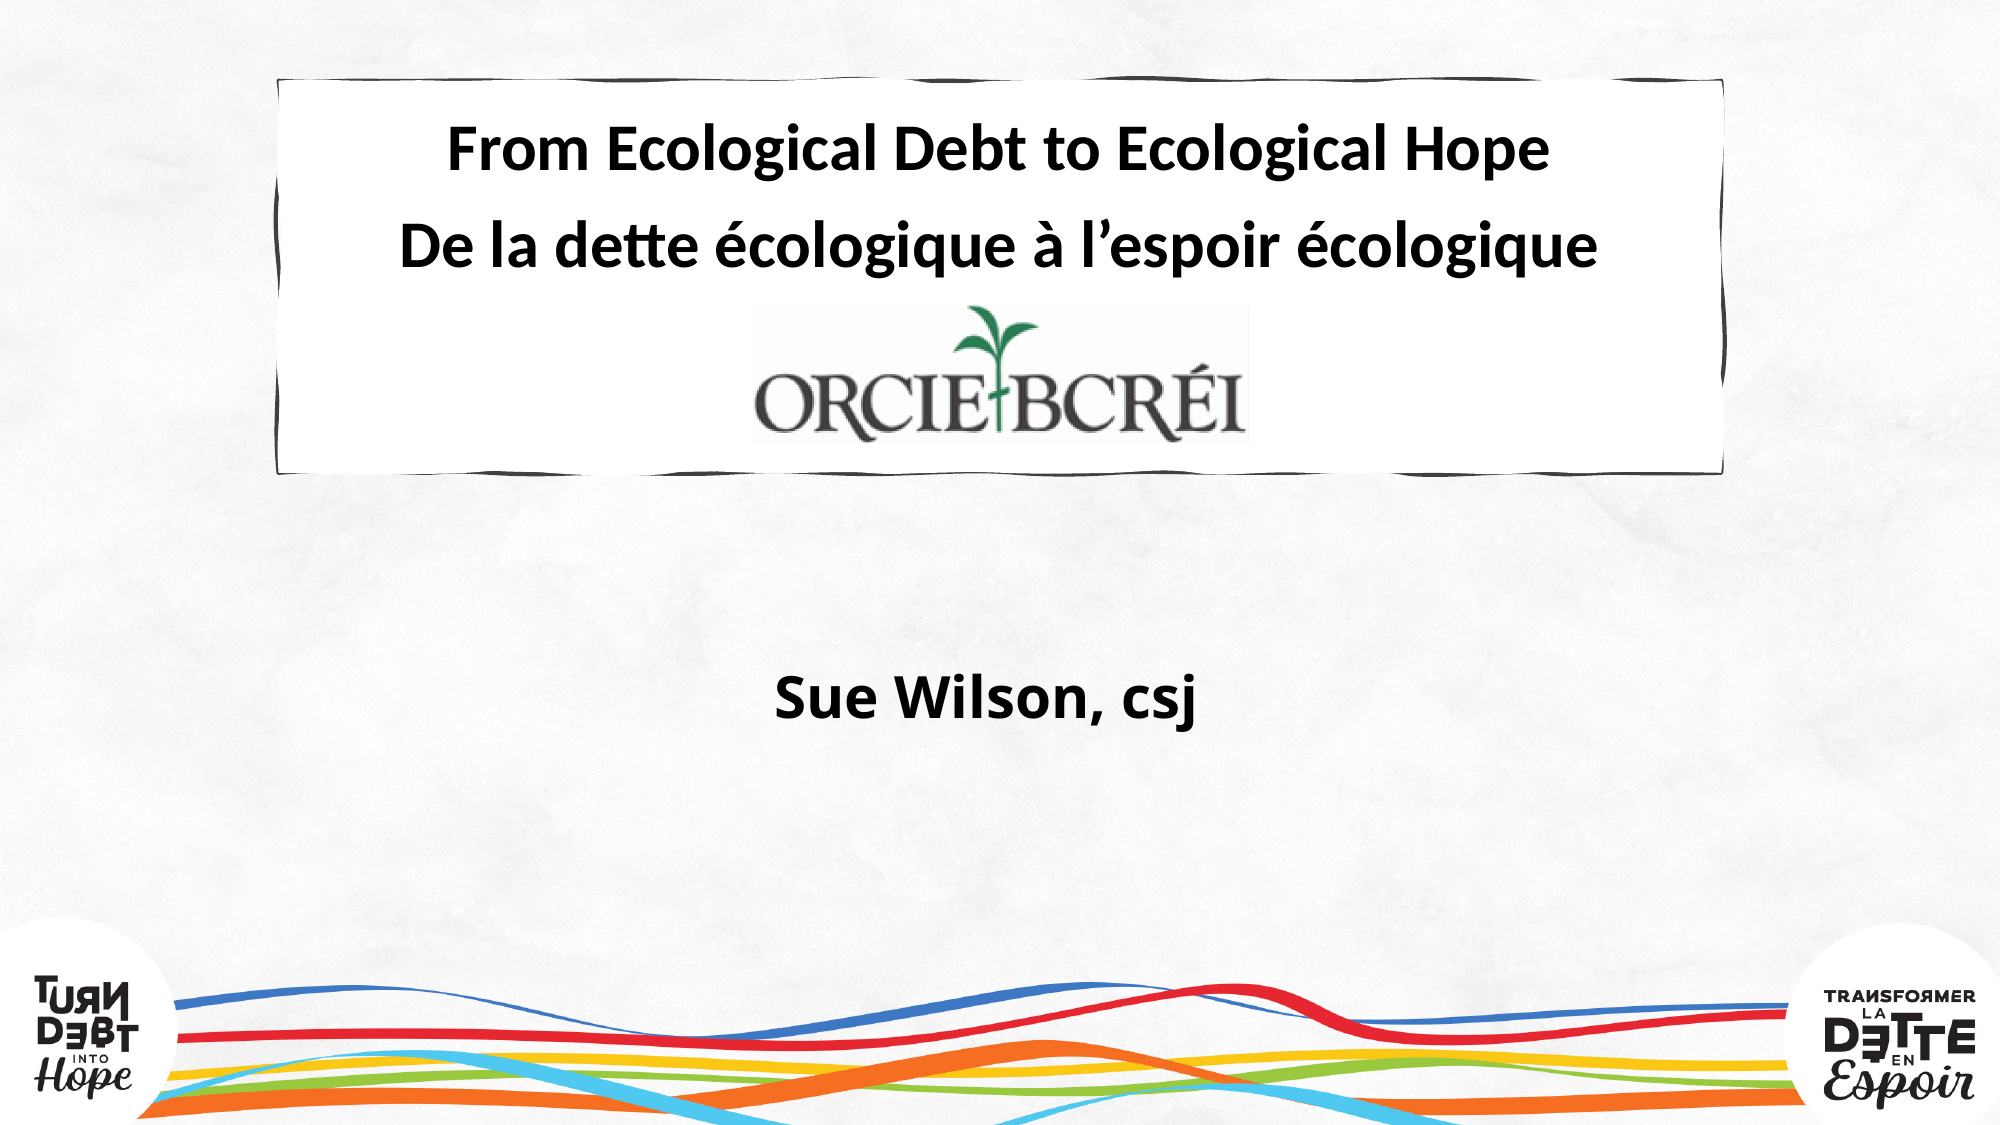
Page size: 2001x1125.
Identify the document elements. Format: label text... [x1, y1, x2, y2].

picture [0, 0, 2000, 1125]
text_box Sue Wilson, csj [759, 639, 1521, 738]
text_box From Ecological Debt to Ecological Hope De la dette écologique à l’espoir écologique [275, 77, 1725, 476]
